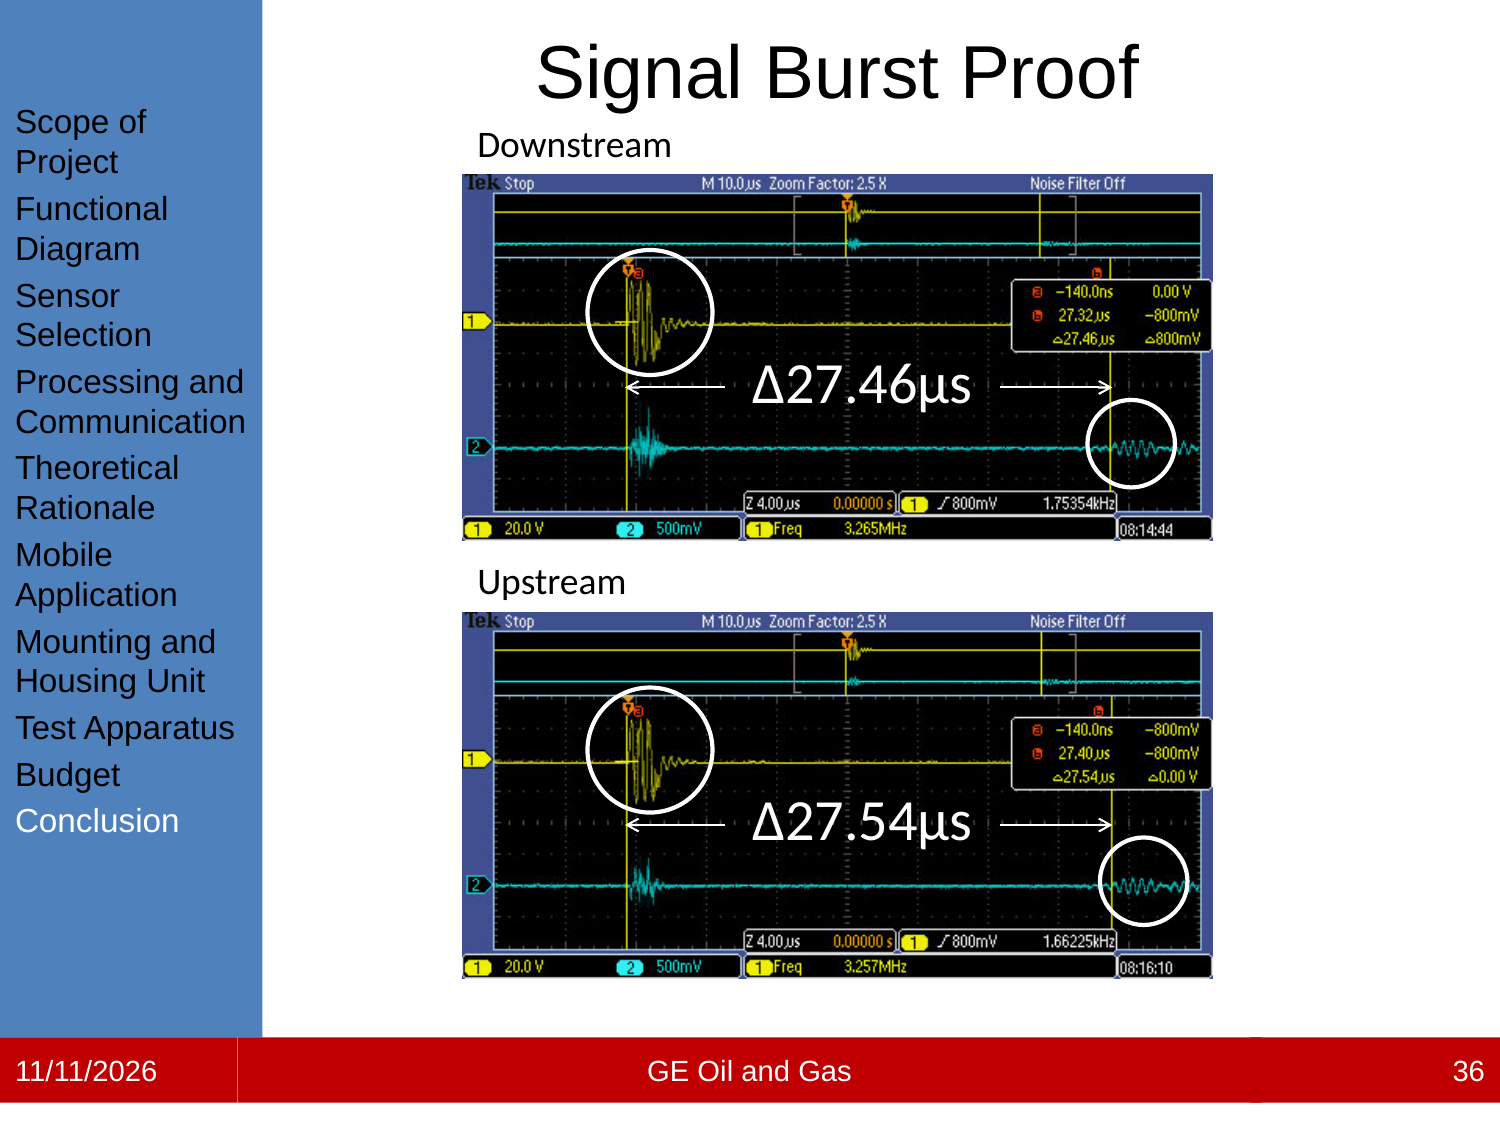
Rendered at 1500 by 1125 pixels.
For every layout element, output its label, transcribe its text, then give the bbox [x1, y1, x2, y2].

text_box Upstream [462, 549, 950, 610]
title Signal Burst Proof [263, 0, 1425, 163]
picture [462, 612, 1213, 979]
picture [462, 174, 1213, 542]
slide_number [0, 1037, 237, 1103]
list Scope of Project Functional Diagram Sensor Selection Processing and Communication Theoretical Rationale Mobile Application Mounting and Housing Unit Test Apparatus Budget Conclusion [0, 0, 263, 1037]
slide_number 36 [1250, 1037, 1500, 1103]
footer GE Oil and Gas [237, 1037, 1250, 1103]
text_box Downstream [462, 112, 950, 173]
